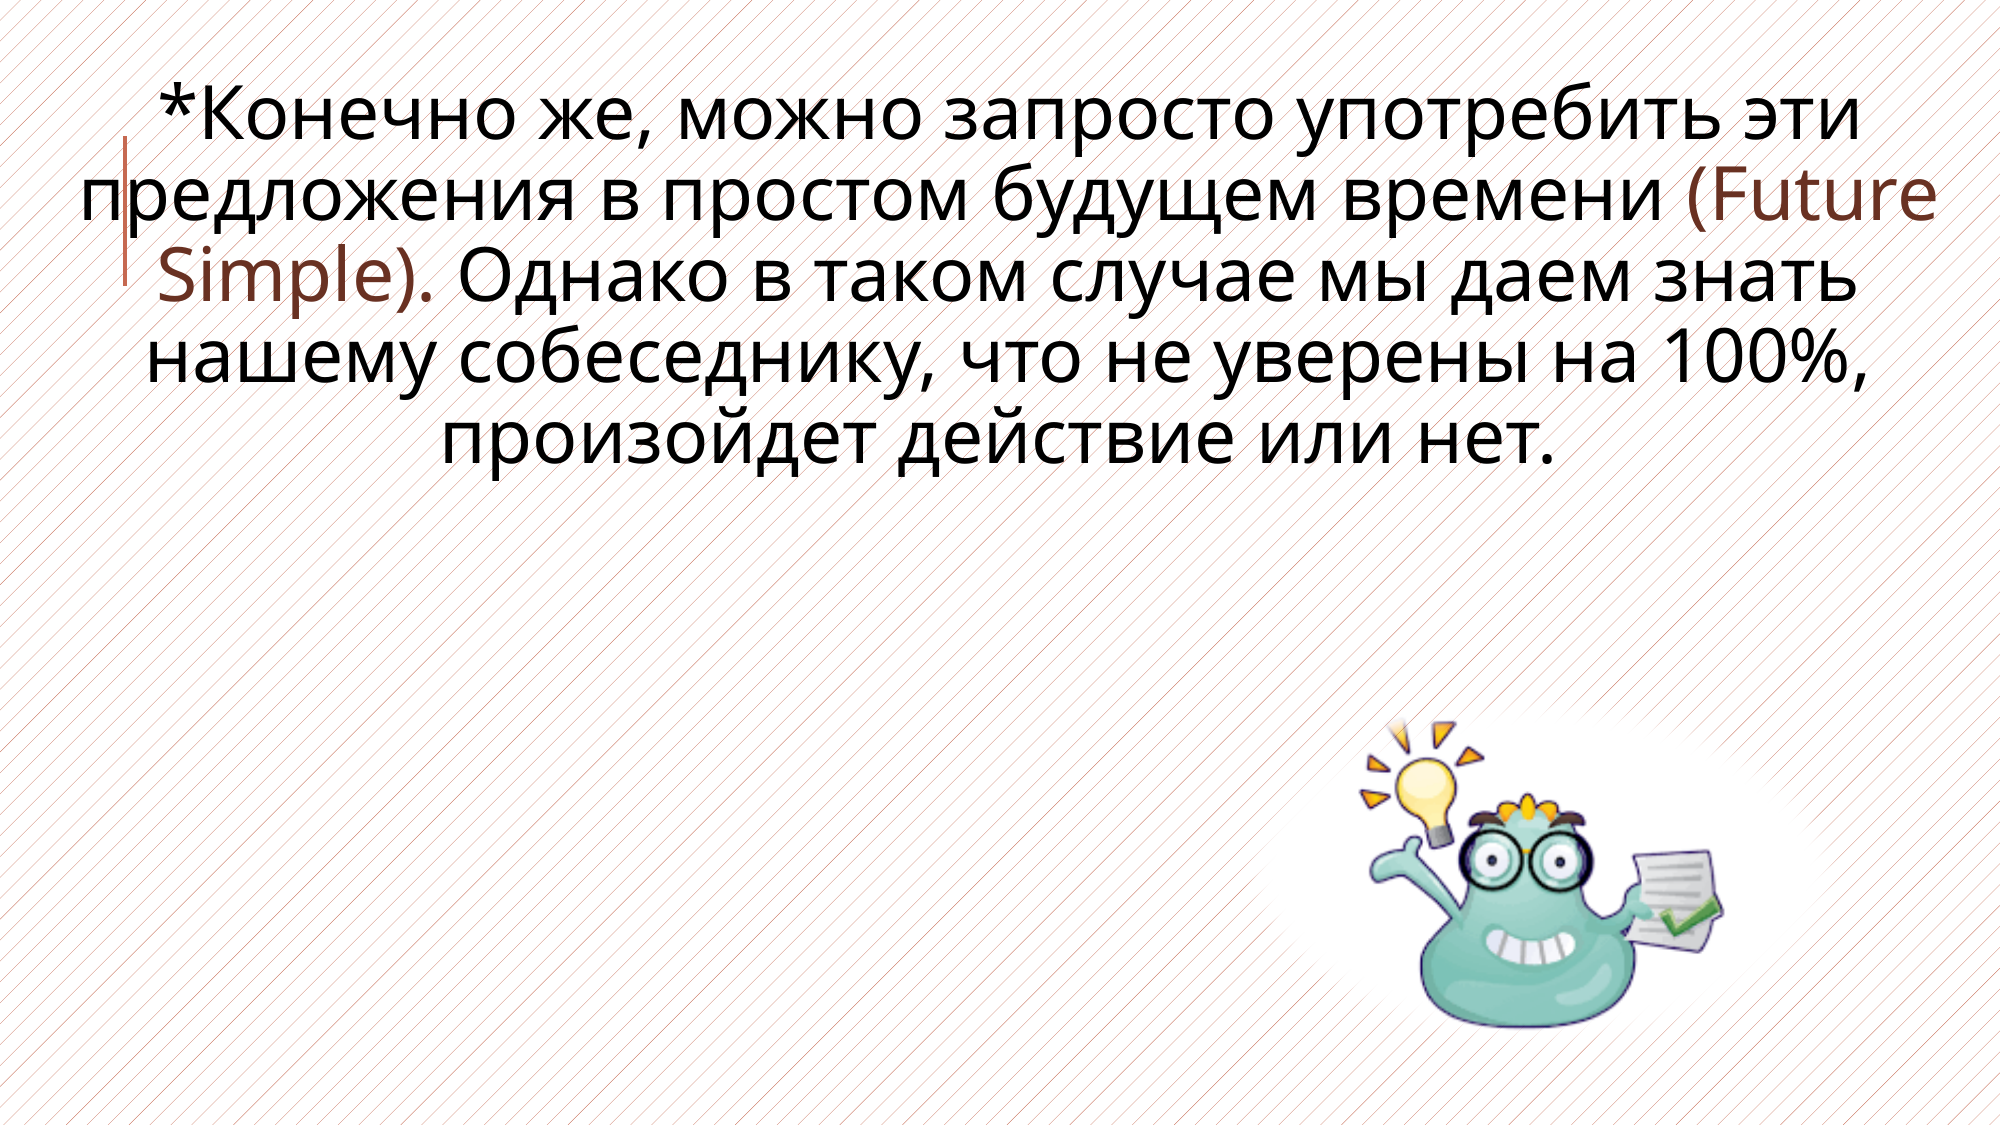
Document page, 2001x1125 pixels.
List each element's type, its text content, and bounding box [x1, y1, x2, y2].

list *Конечно же, можно запросто употребить эти предложения в простом будущем времени (Future Simple). Однако в таком случае мы даем знать нашему собеседнику, что не уверены на 100%, произойдет действие или нет. [52, 67, 1950, 970]
picture [1232, 687, 1851, 1058]
